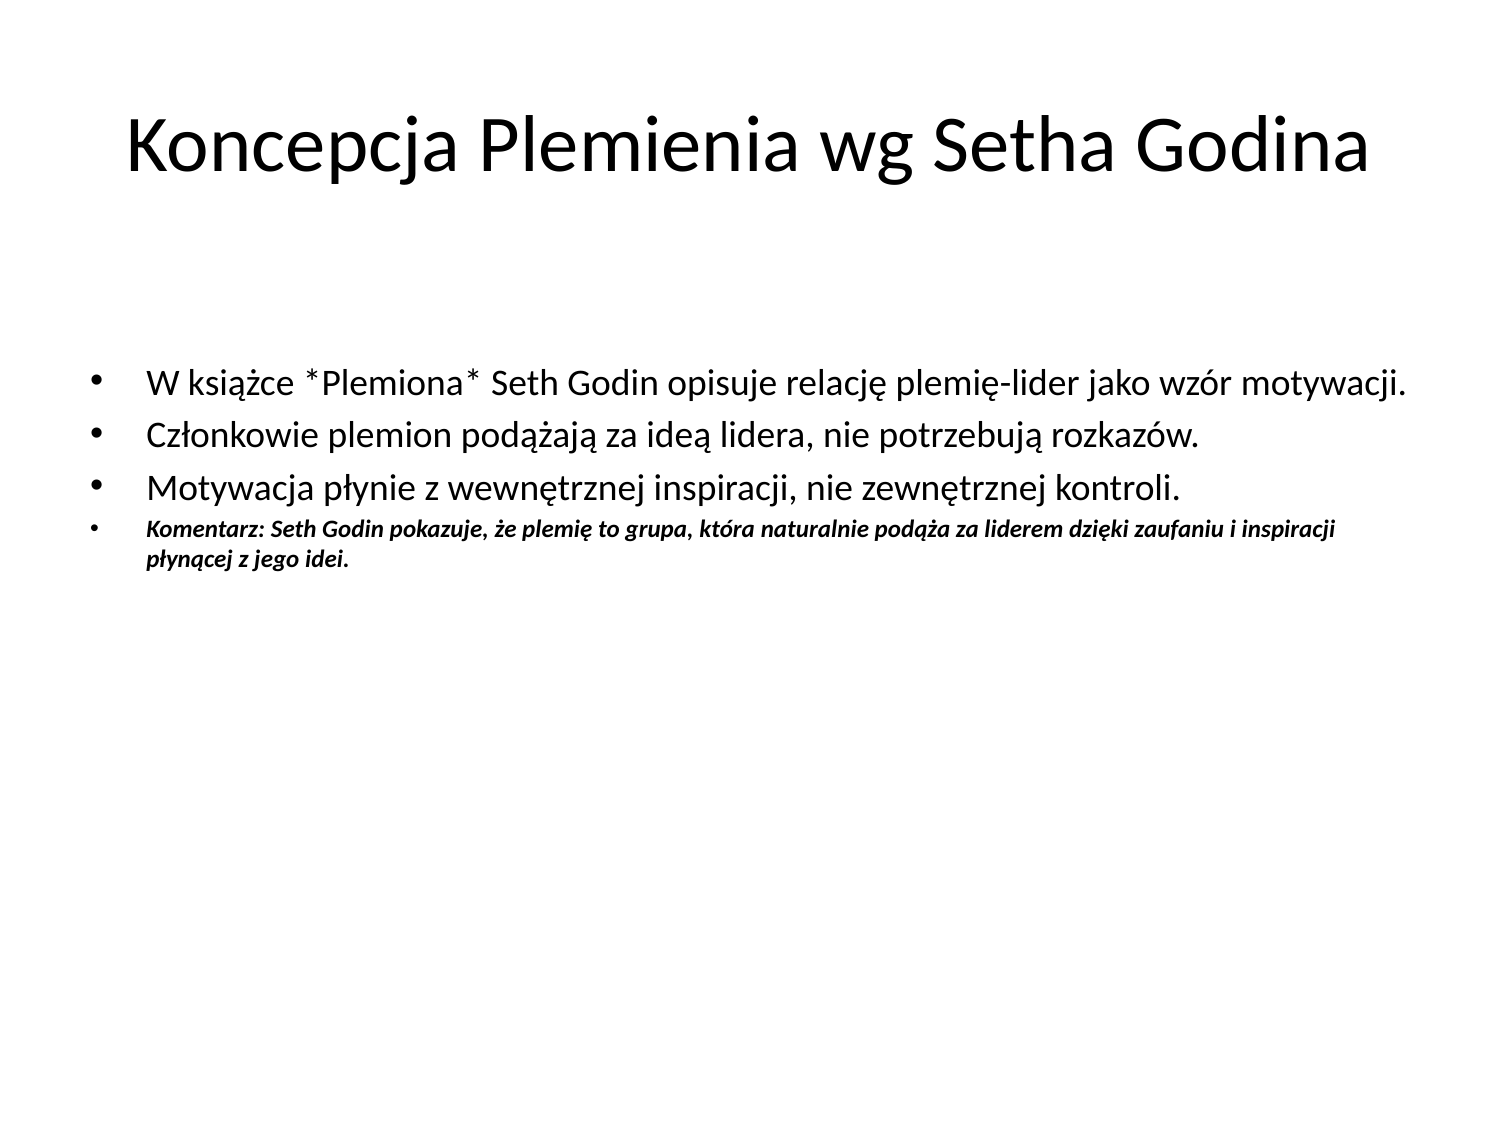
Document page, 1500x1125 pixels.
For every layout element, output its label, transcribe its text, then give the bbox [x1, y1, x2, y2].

list W książce *Plemiona* Seth Godin opisuje relację plemię-lider jako wzór motywacji. Członkowie plemion podążają za ideą lidera, nie potrzebują rozkazów. Motywacja płynie z wewnętrznej inspiracji, nie zewnętrznej kontroli. Komentarz: Seth Godin pokazuje, że plemię to grupa, która naturalnie podąża za liderem dzięki zaufaniu i inspiracji płynącej z jego idei. [75, 262, 1425, 1005]
title Koncepcja Plemienia wg Setha Godina [75, 45, 1425, 233]
